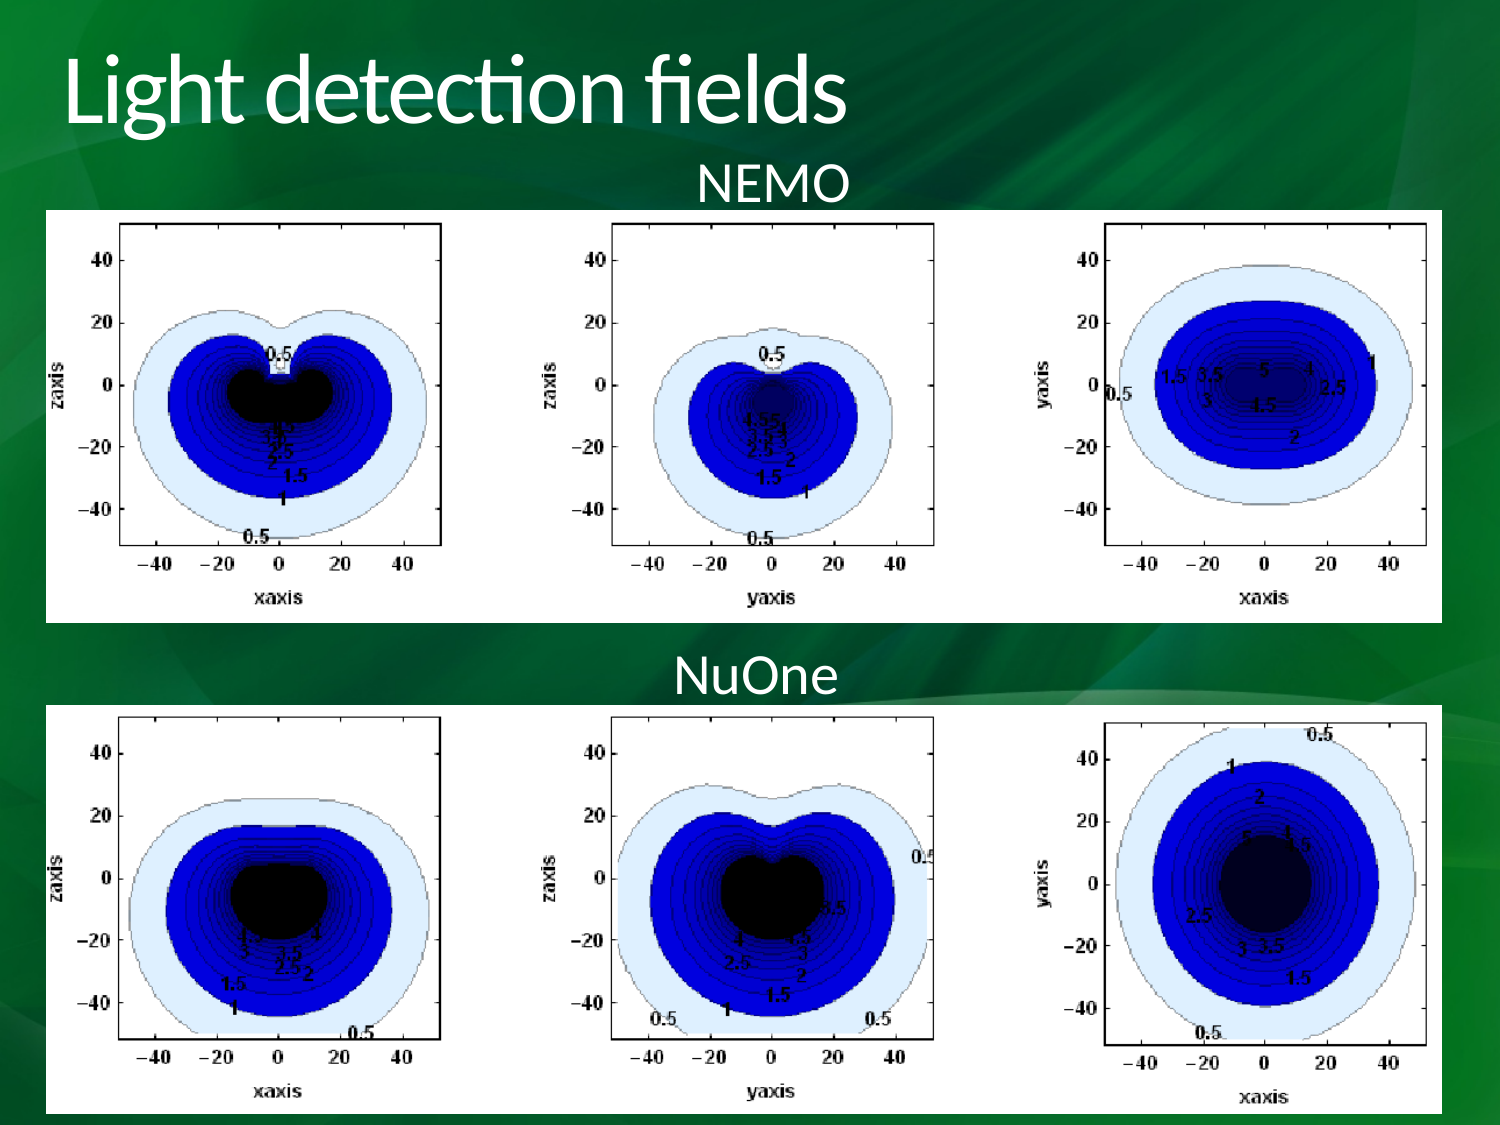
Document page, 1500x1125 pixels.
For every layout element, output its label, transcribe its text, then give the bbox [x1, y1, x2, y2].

picture [0, 0, 1500, 1125]
title Light detection fields [62, 37, 1438, 147]
text_box NuOne [658, 635, 854, 705]
text_box NEMO [681, 136, 866, 210]
